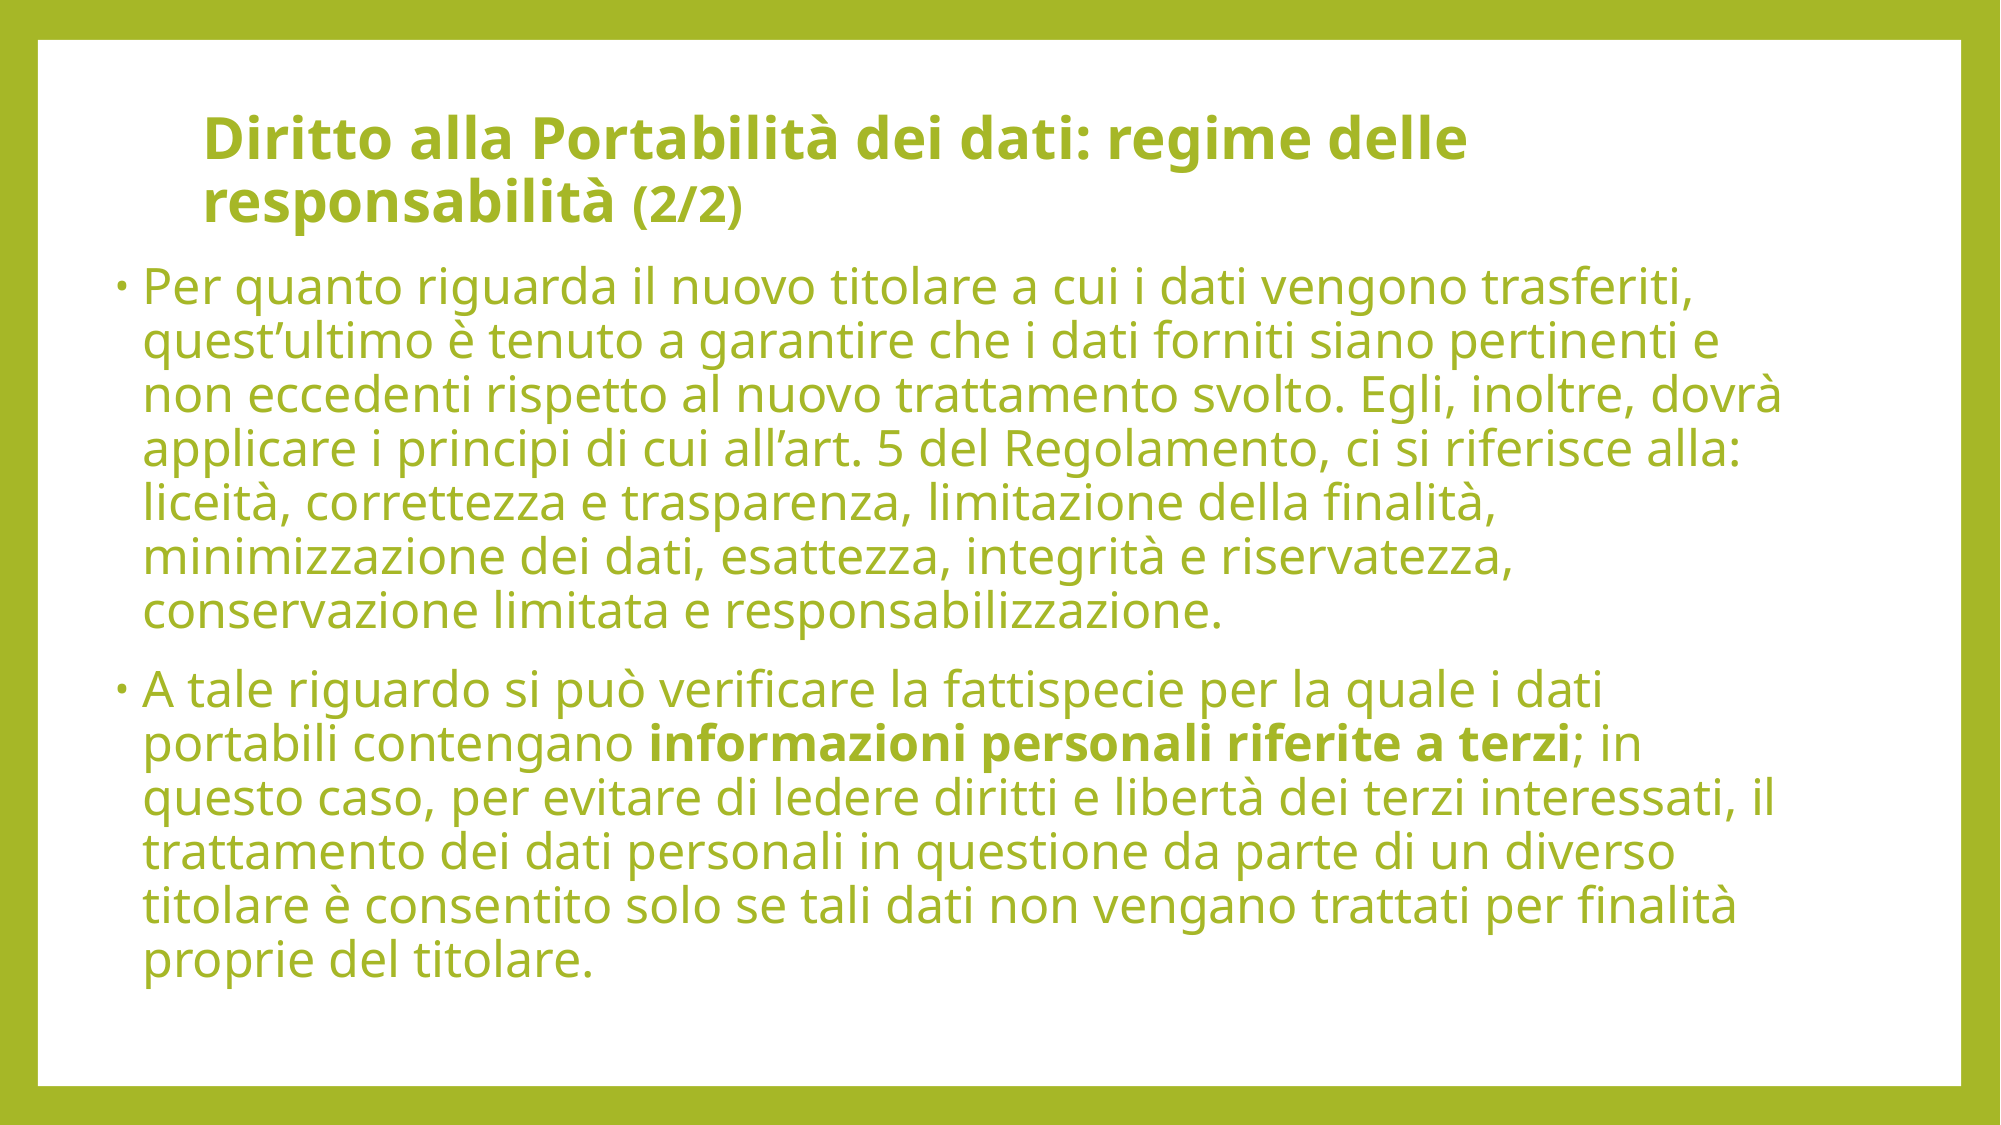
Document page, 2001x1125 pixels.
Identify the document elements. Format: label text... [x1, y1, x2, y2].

list Per quanto riguarda il nuovo titolare a cui i dati vengono trasferiti, quest’ultimo è tenuto a garantire che i dati forniti siano pertinenti e non eccedenti rispetto al nuovo trattamento svolto. Egli, inoltre, dovrà applicare i principi di cui all’art. 5 del Regolamento, ci si riferisce alla: liceità, correttezza e trasparenza, limitazione della finalità, minimizzazione dei dati, esattezza, integrità e riservatezza, conservazione limitata e responsabilizzazione. A tale riguardo si può verificare la fattispecie per la quale i dati portabili contengano informazioni personali riferite a terzi; in questo caso, per evitare di ledere diritti e libertà dei terzi interessati, il trattamento dei dati personali in questione da parte di un diverso titolare è consentito solo se tali dati non vengano trattati per finalità proprie del titolare. [92, 253, 1807, 1000]
title Diritto alla Portabilità dei dati: regime delle responsabilità (2/2) [187, 99, 1808, 245]
